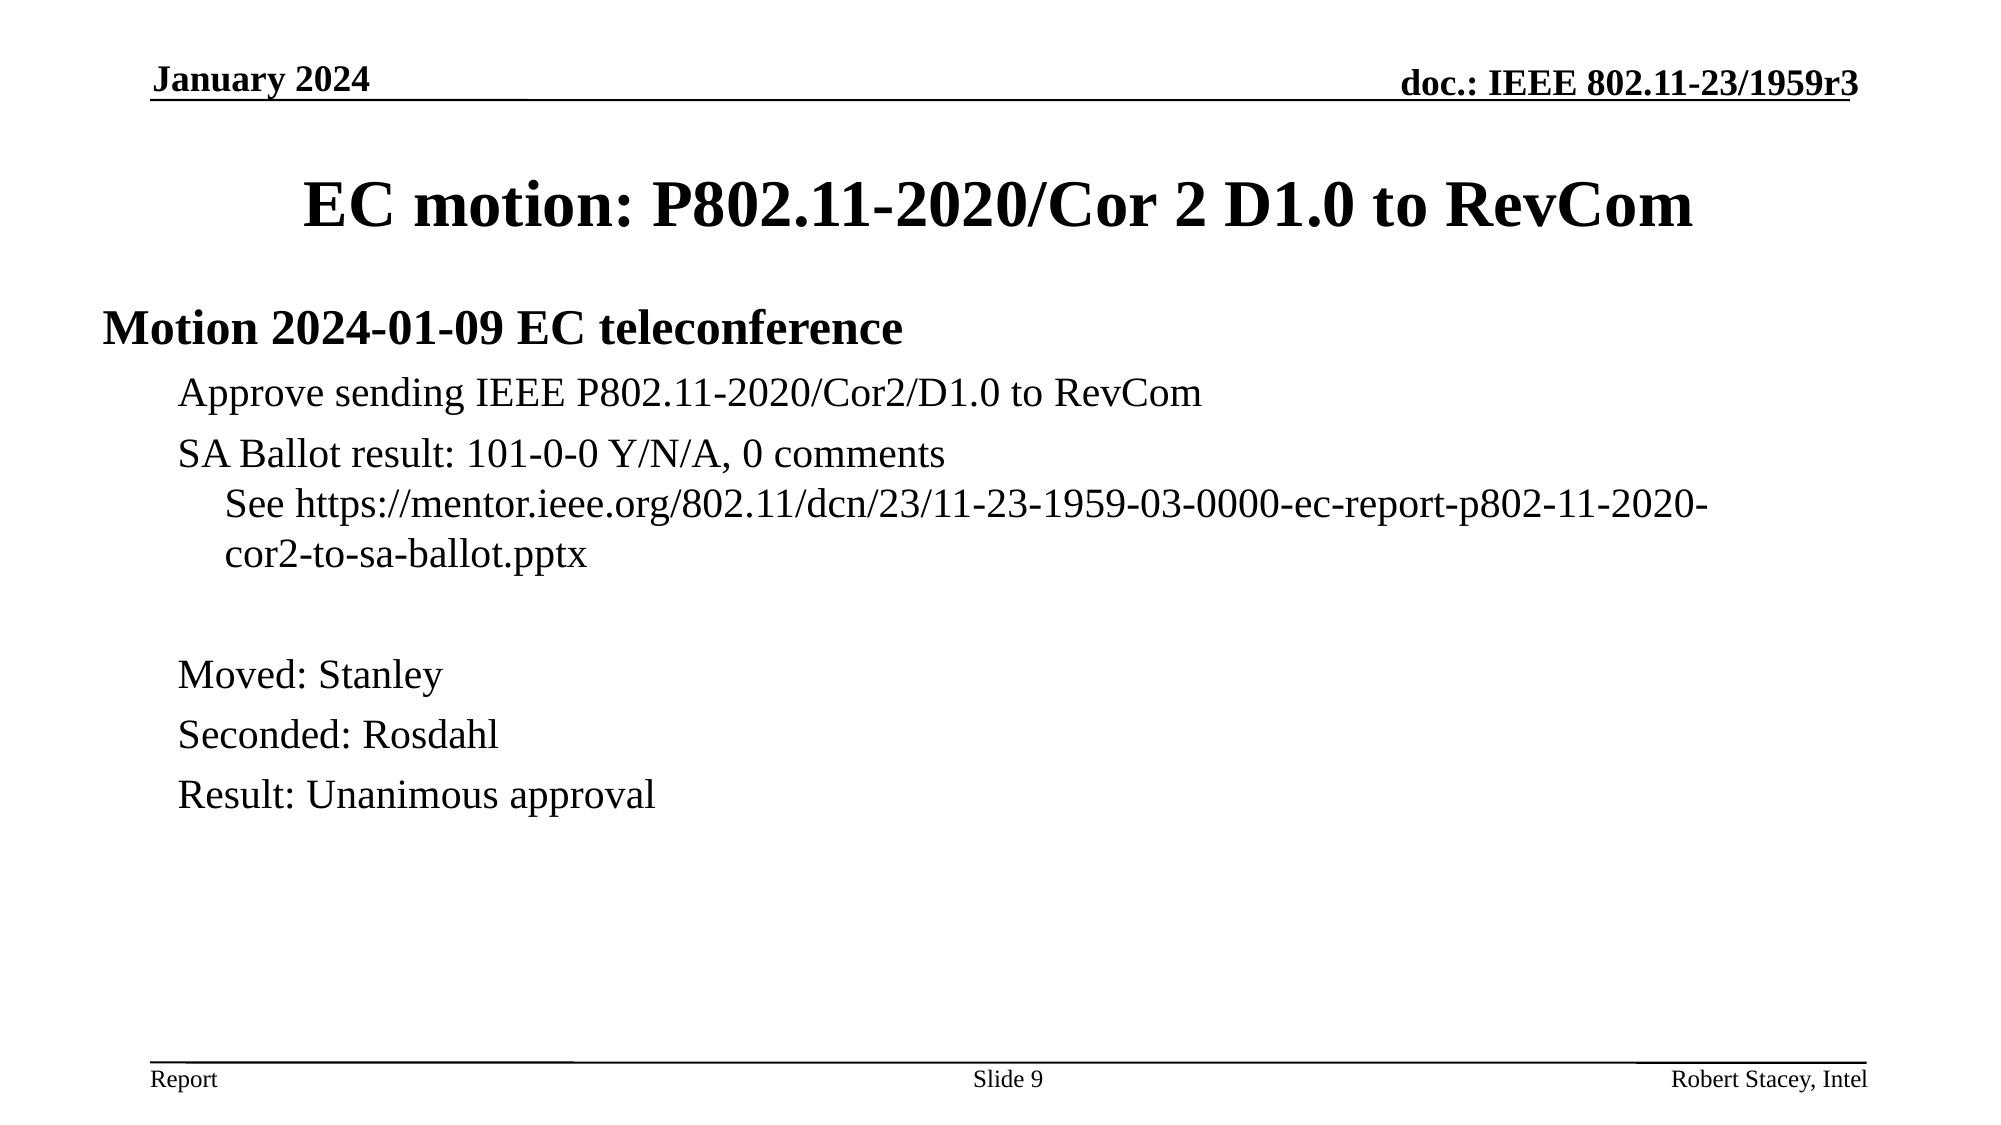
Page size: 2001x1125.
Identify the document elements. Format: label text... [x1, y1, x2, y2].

title EC motion: P802.11-2020/Cor 2 D1.0 to RevCom [149, 112, 1850, 288]
list Motion 2024-01-09 EC teleconference Approve sending IEEE P802.11-2020/Cor2/D1.0 to RevCom SA Ballot result: 101-0-0 Y/N/A, 0 comments See https://mentor.ieee.org/802.11/dcn/23/11-23-1959-03-0000-ec-report-p802-11-2020-cor2-to-sa-ballot.pptx Moved: Stanley Seconded: Rosdahl Result: Unanimous approval [87, 286, 1788, 963]
slide_number Slide 9 [950, 1061, 1067, 1123]
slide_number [152, 54, 563, 100]
footer Robert Stacey, Intel [1171, 1061, 1869, 1093]
